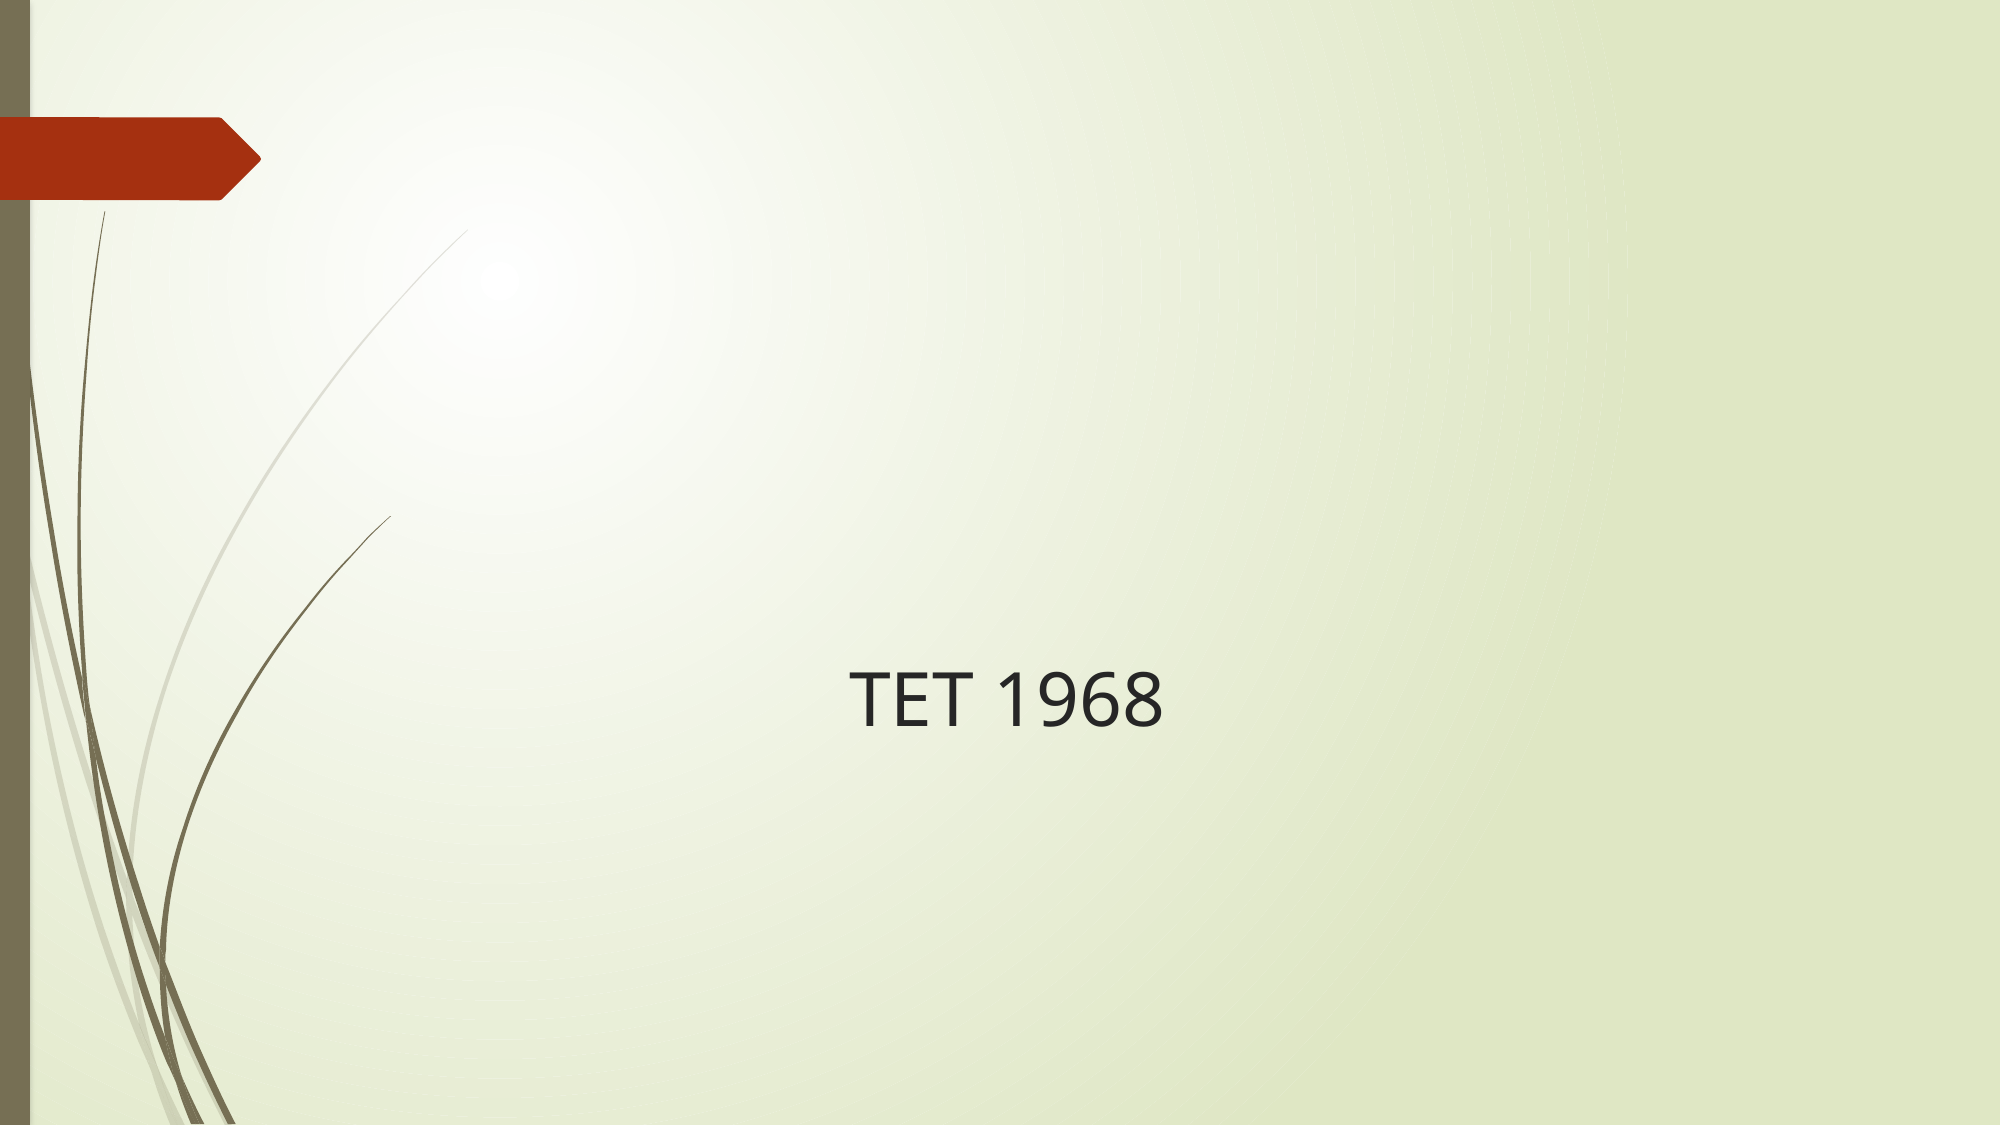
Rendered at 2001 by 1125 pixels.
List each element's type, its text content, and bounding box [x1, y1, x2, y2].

title TET 1968 [276, 643, 1739, 855]
